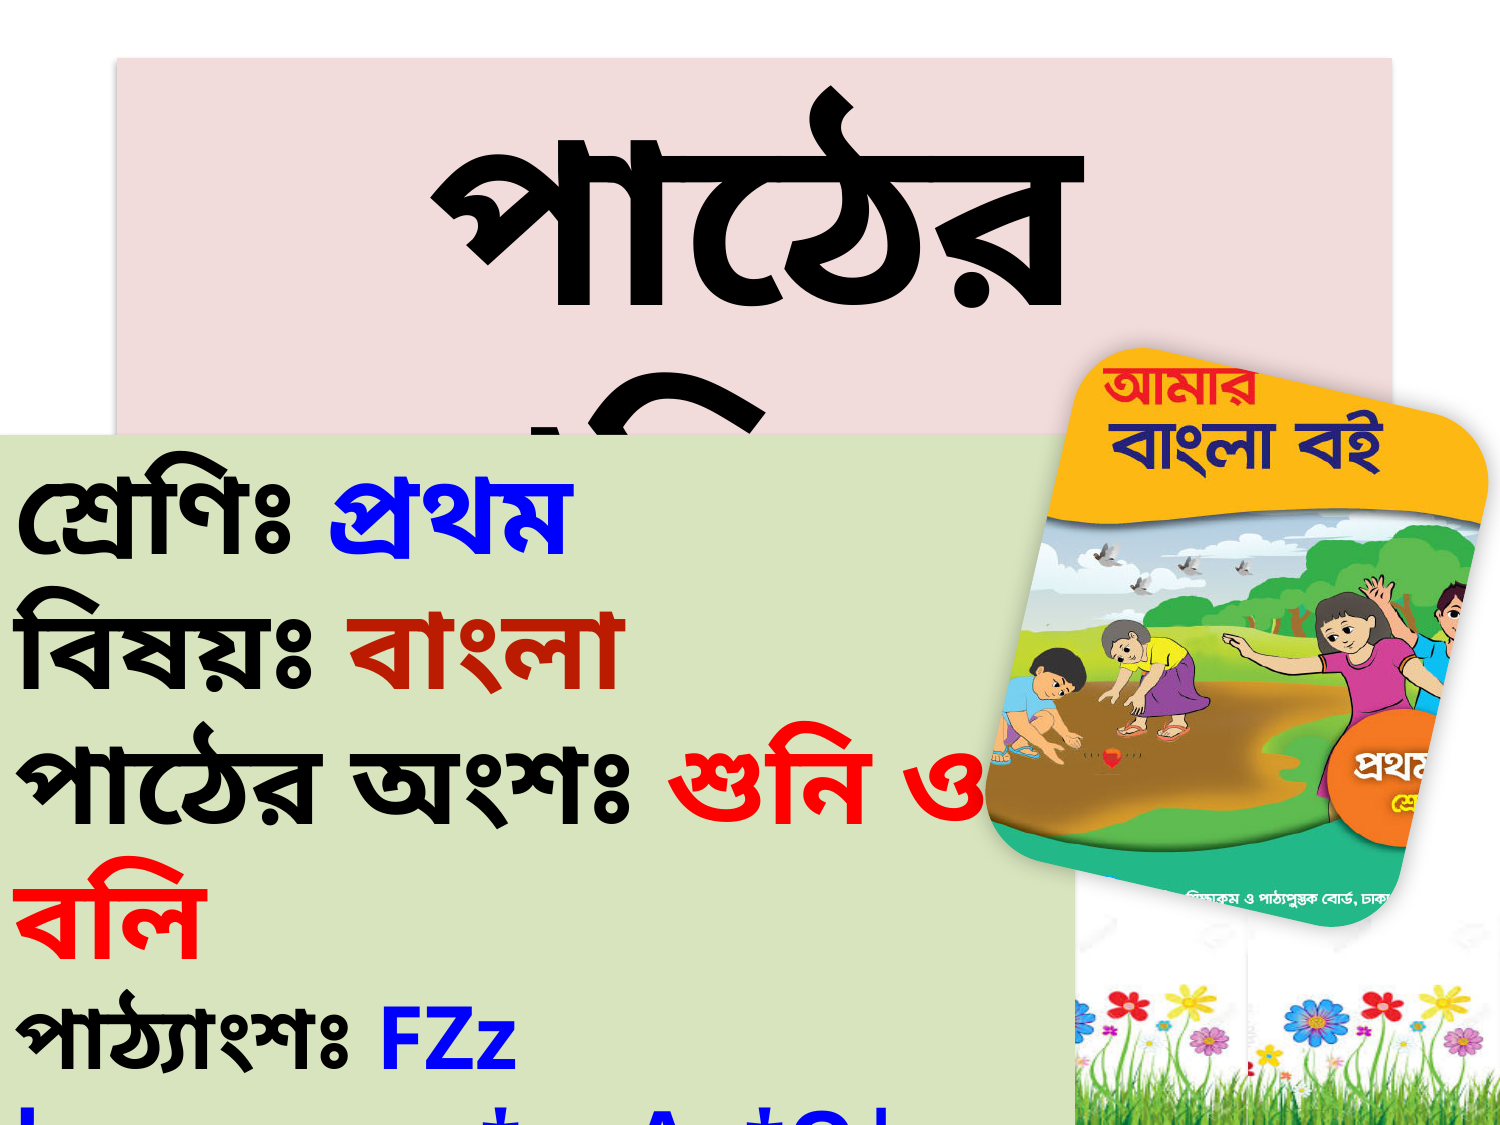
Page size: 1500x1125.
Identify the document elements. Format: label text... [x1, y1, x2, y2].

text_box পাঠের পরিচয় [117, 58, 1393, 434]
picture [0, 348, 1500, 1125]
text_box শ্রেণিঃ প্রথম বিষয়ঃ বাংলা পাঠের অংশঃ শুনি ও বলি পাঠ্যাংশঃ FZz hvq..........e‡m Av‡Q| [0, 434, 1025, 913]
